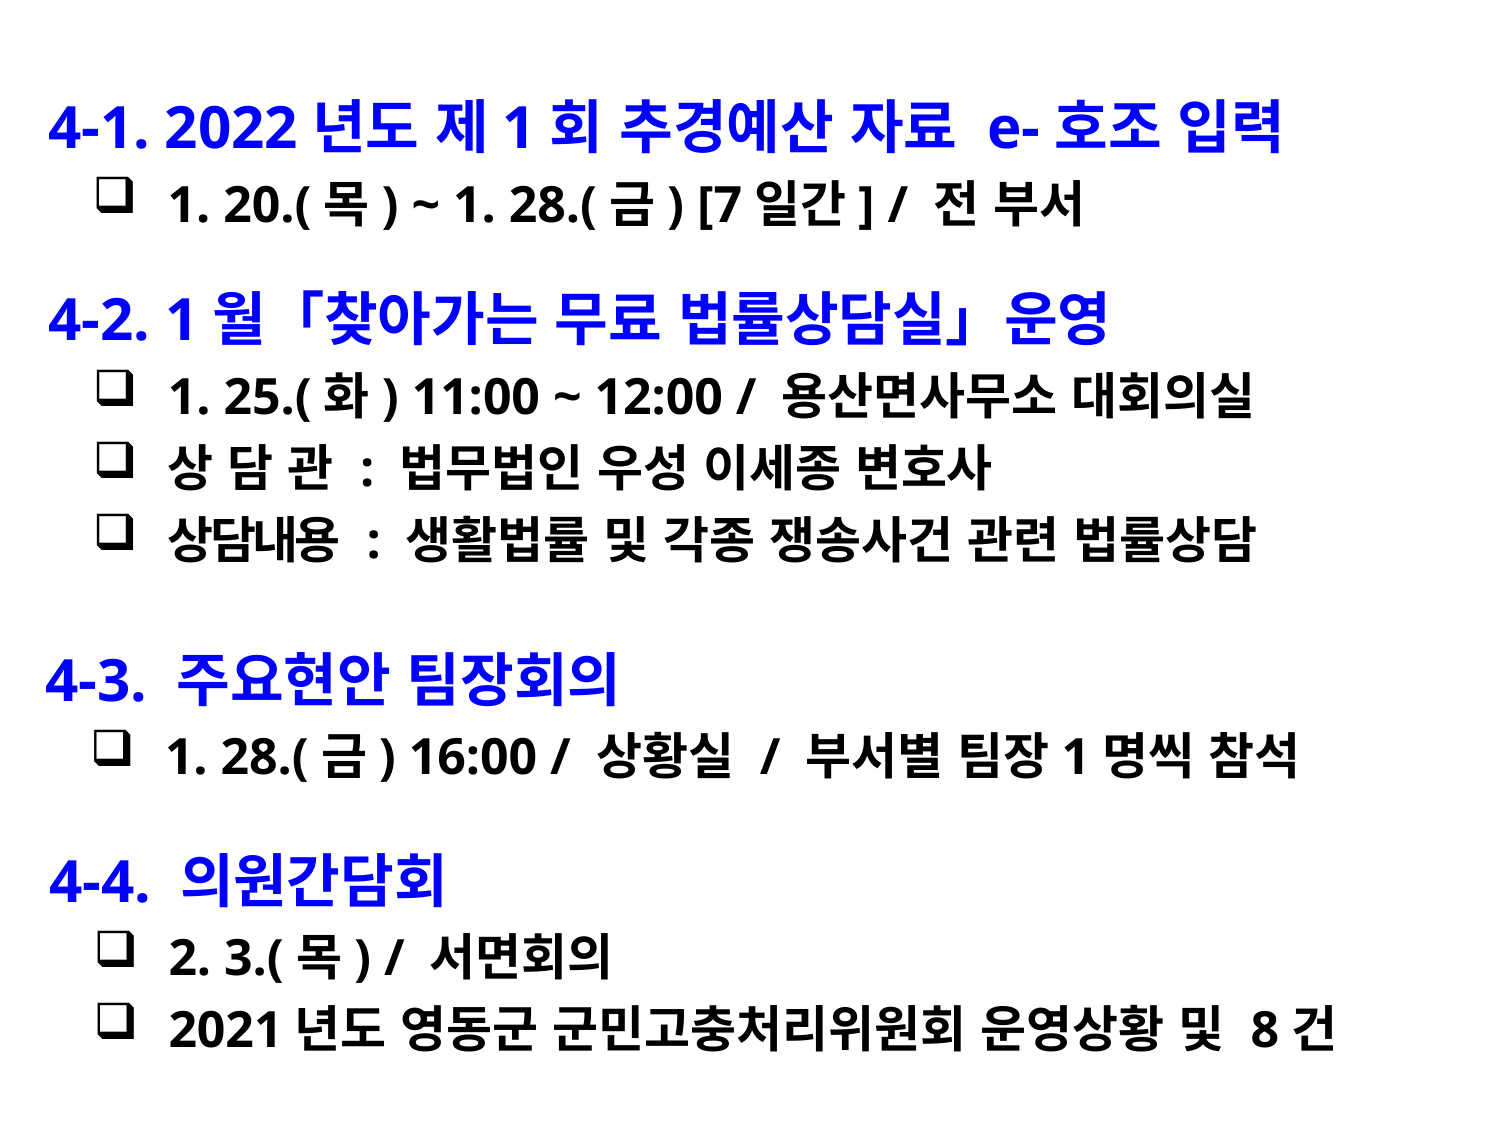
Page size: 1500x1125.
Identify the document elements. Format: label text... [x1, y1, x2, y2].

text_box 4-4. 의원간담회 2. 3.(목) / 서면회의 2021년도 영동군 군민고충처리위원회 운영상황 및 8건 [3, 822, 1500, 1065]
text_box 4-1. 2022년도 제1회 추경예산 자료 e-호조 입력 1. 20.(목) ~ 1. 28.(금) [7일간] / 전 부서 [2, 68, 1358, 240]
text_box 4-3. 주요현안 팀장회의 1. 28.(금) 16:00 / 상황실 / 부서별 팀장1명씩 참석 [0, 621, 1500, 752]
text_box 4-2. 1월「찾아가는 무료 법률상담실」운영 1. 25.(화) 11:00 ~ 12:00 / 용산면사무소 대회의실 상 담 관 : 법무법인 우성 이세종 변호사 상담내용 : 생활법률 및 각종 쟁송사건 관련 법률상담 [2, 240, 1341, 587]
